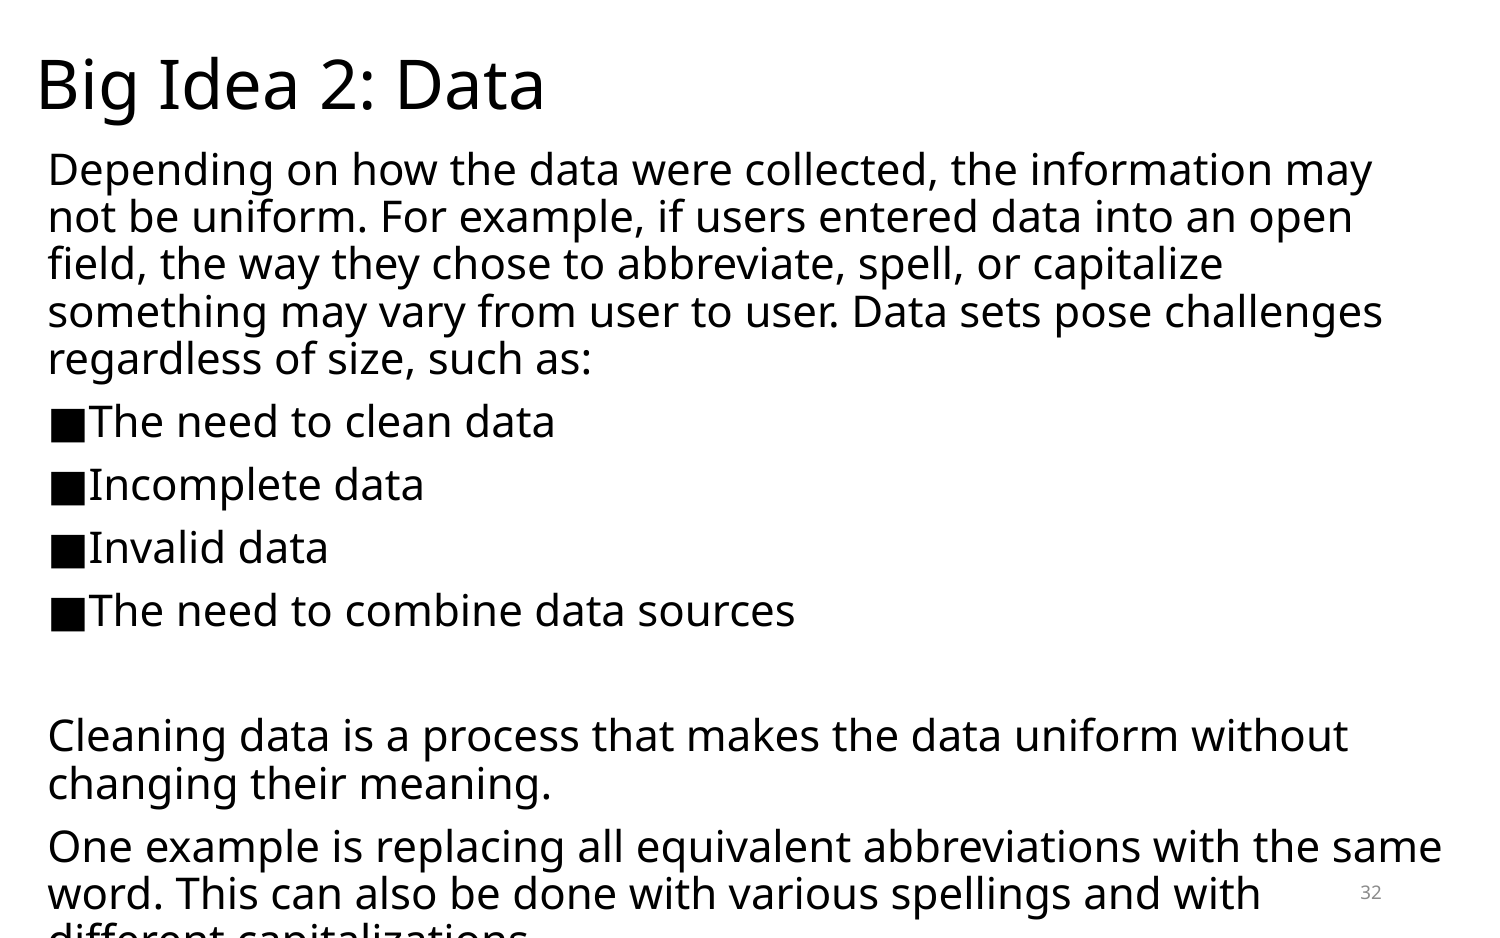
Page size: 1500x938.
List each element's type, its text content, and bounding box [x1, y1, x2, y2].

title Big Idea 2: Data [20, 18, 1315, 157]
slide_number 32 [1059, 868, 1397, 919]
list Depending on how the data were collected, the information may not be uniform. For example, if users entered data into an open field, the way they chose to abbreviate, spell, or capitalize something may vary from user to user. Data sets pose challenges regardless of size, such as: ■​The need to clean data ﻿■​Incomplete data ■​Invalid data ■​The need to combine data sources Cleaning data is a process that makes the data uniform without changing their meaning. One example is replacing all equivalent abbreviations with the same word. This can also be done with various spellings and with different capitalizations. [32, 140, 1460, 919]
